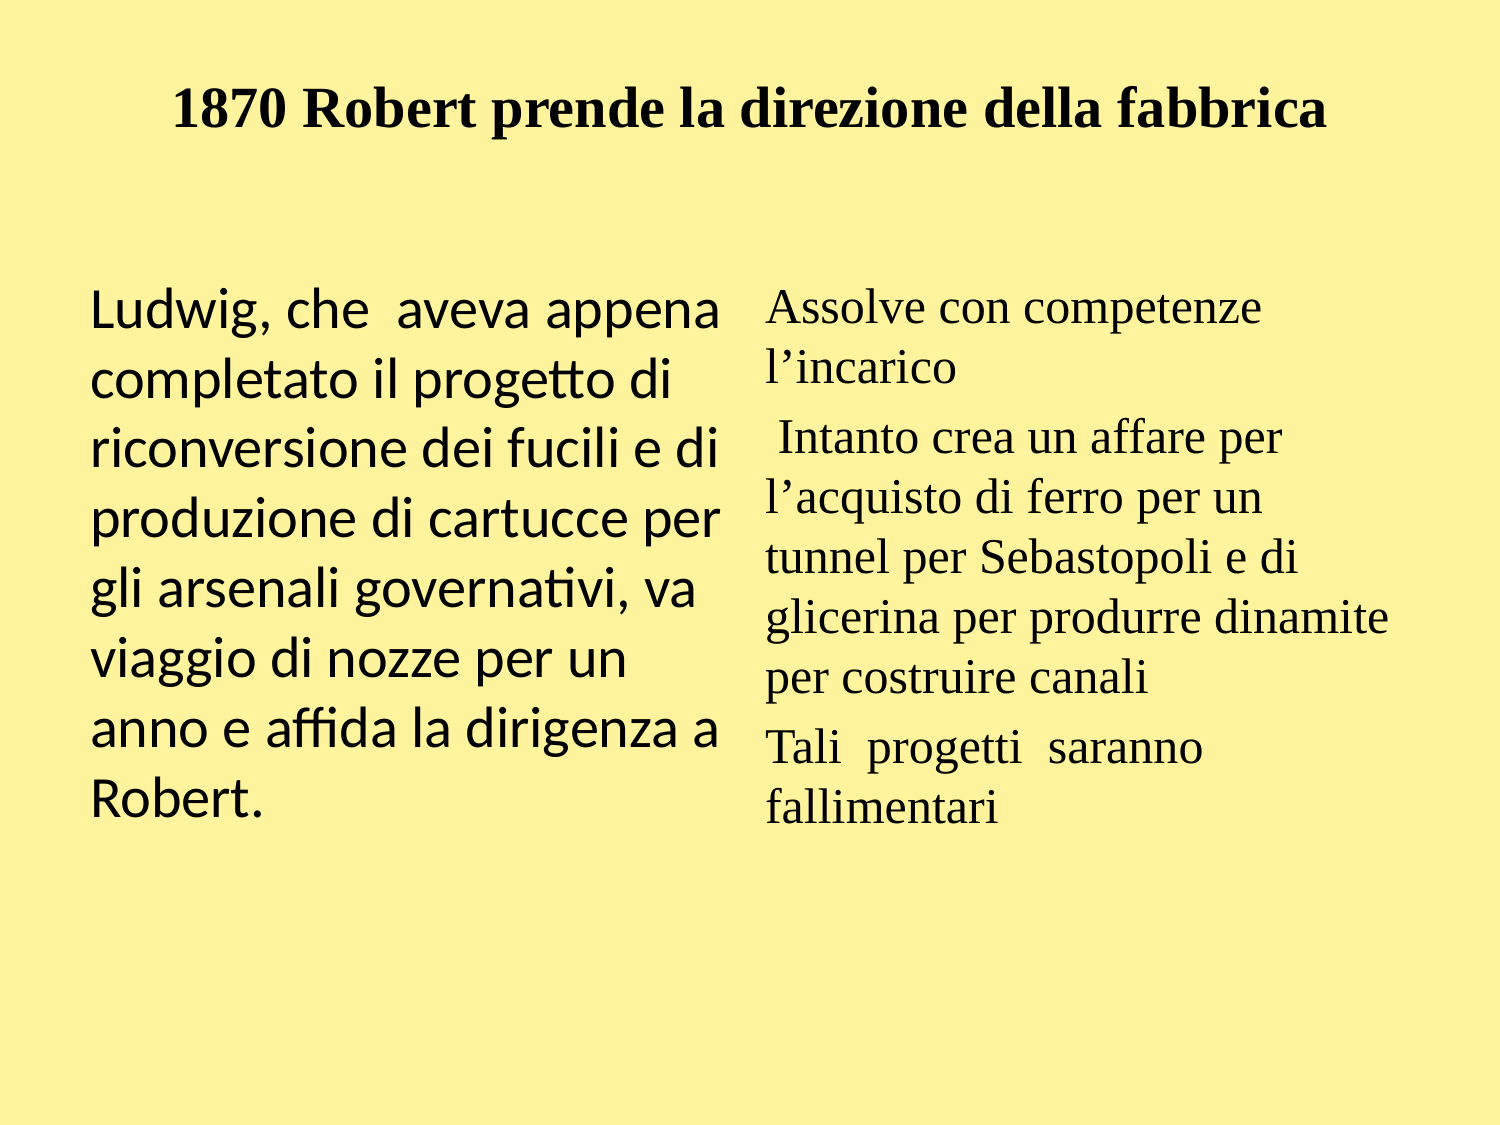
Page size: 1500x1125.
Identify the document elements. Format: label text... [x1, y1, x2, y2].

list Ludwig, che aveva appena completato il progetto di riconversione dei fucili e di produzione di cartucce per gli arsenali governativi, va viaggio di nozze per un anno e affida la dirigenza a Robert. [75, 262, 738, 1005]
title 1870 Robert prende la direzione della fabbrica [75, 45, 1425, 233]
list Assolve con competenze l’incarico Intanto crea un affare per l’acquisto di ferro per un tunnel per Sebastopoli e di glicerina per produrre dinamite per costruire canali Tali progetti saranno fallimentari [750, 266, 1413, 1009]
